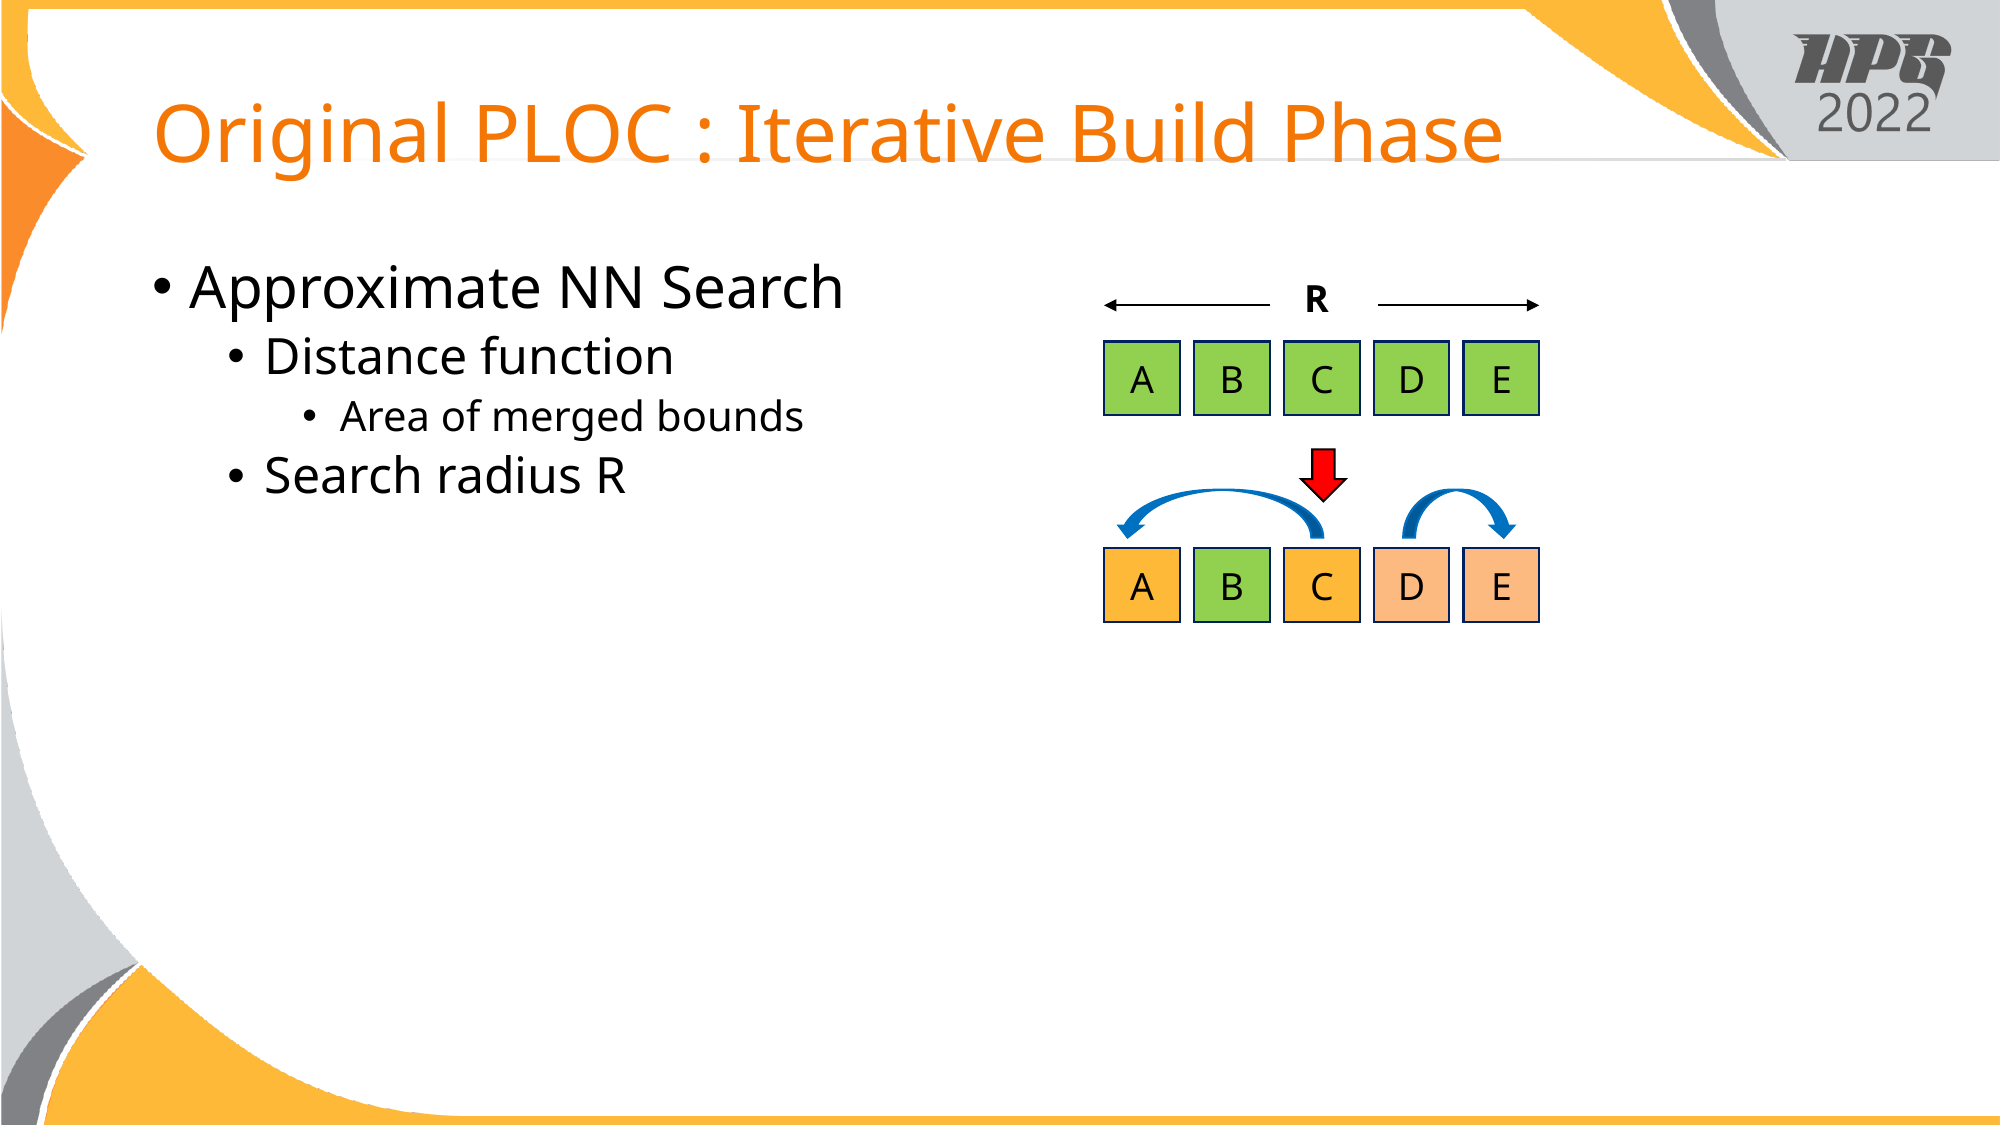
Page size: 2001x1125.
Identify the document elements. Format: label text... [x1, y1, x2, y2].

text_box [1104, 267, 1540, 623]
picture [0, 0, 2001, 334]
list Approximate NN Search Distance function Area of merged bounds Search radius R [137, 250, 1047, 975]
picture [0, 606, 2000, 1125]
title Original PLOC : Iterative Build Phase [137, 21, 1612, 188]
